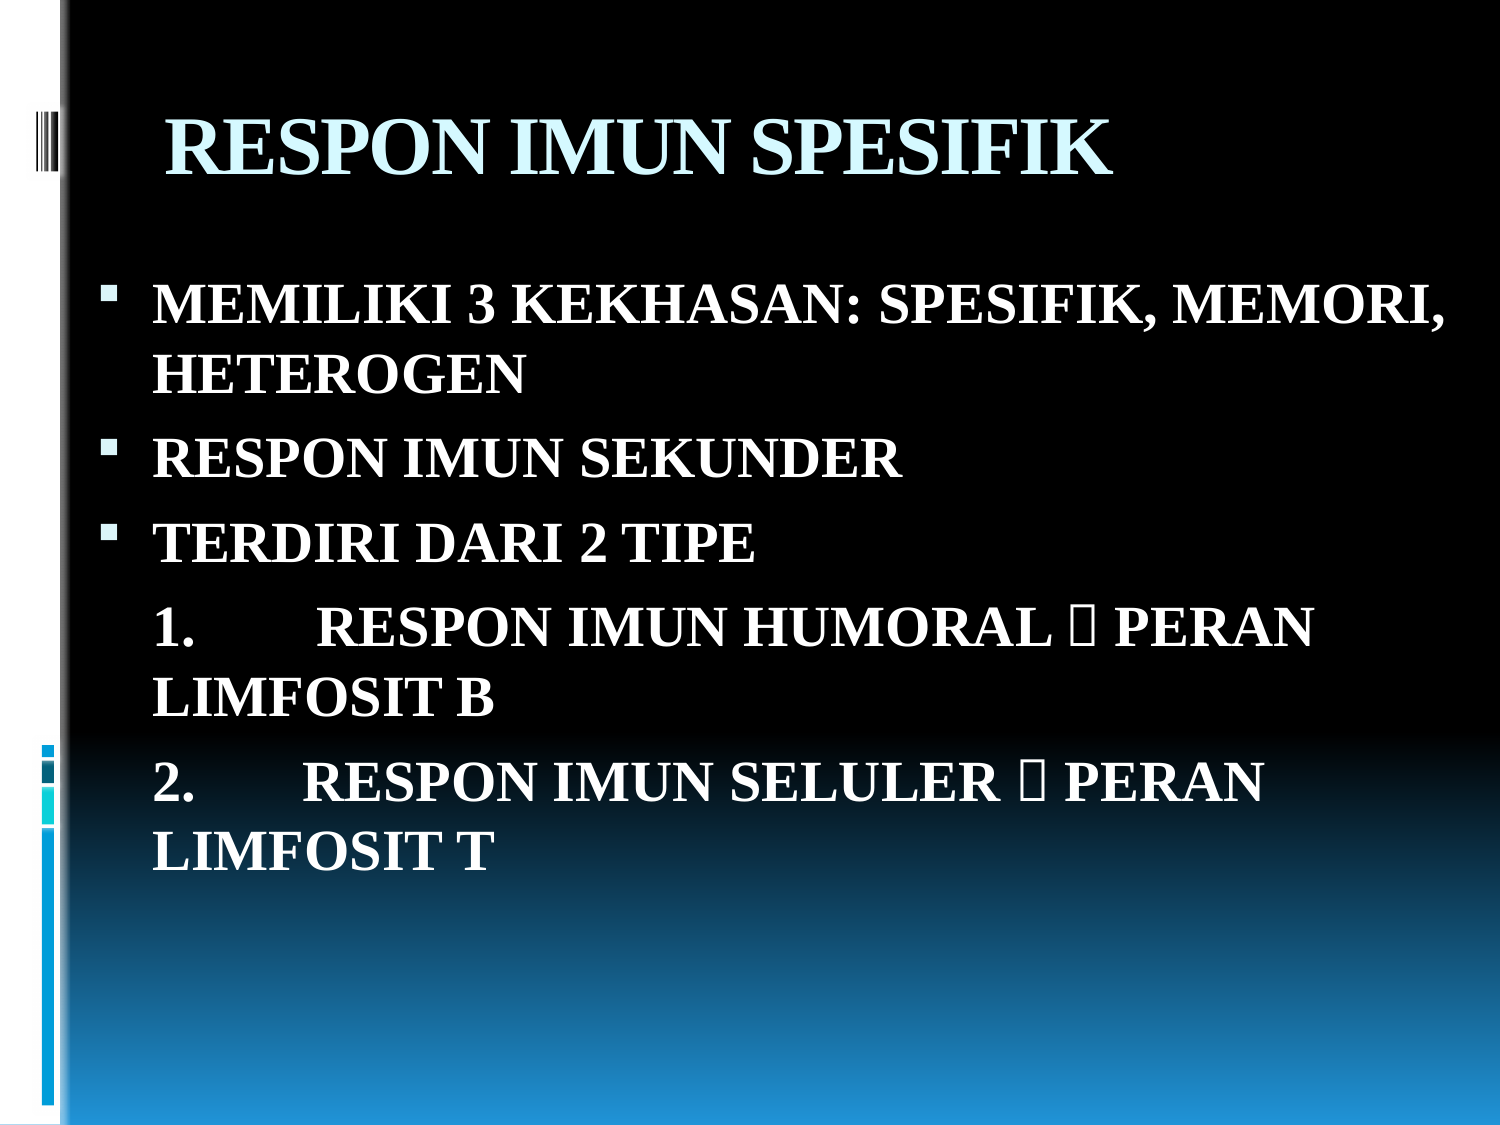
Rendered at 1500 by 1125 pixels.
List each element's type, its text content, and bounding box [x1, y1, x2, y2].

list MEMILIKI 3 KEKHASAN: SPESIFIK, MEMORI, HETEROGEN RESPON IMUN SEKUNDER TERDIRI DARI 2 TIPE 1. RESPON IMUN HUMORAL  PERAN LIMFOSIT B 2. RESPON IMUN SELULER  PERAN LIMFOSIT T [70, 257, 1500, 1032]
title RESPON IMUN SPESIFIK [150, 83, 1425, 234]
